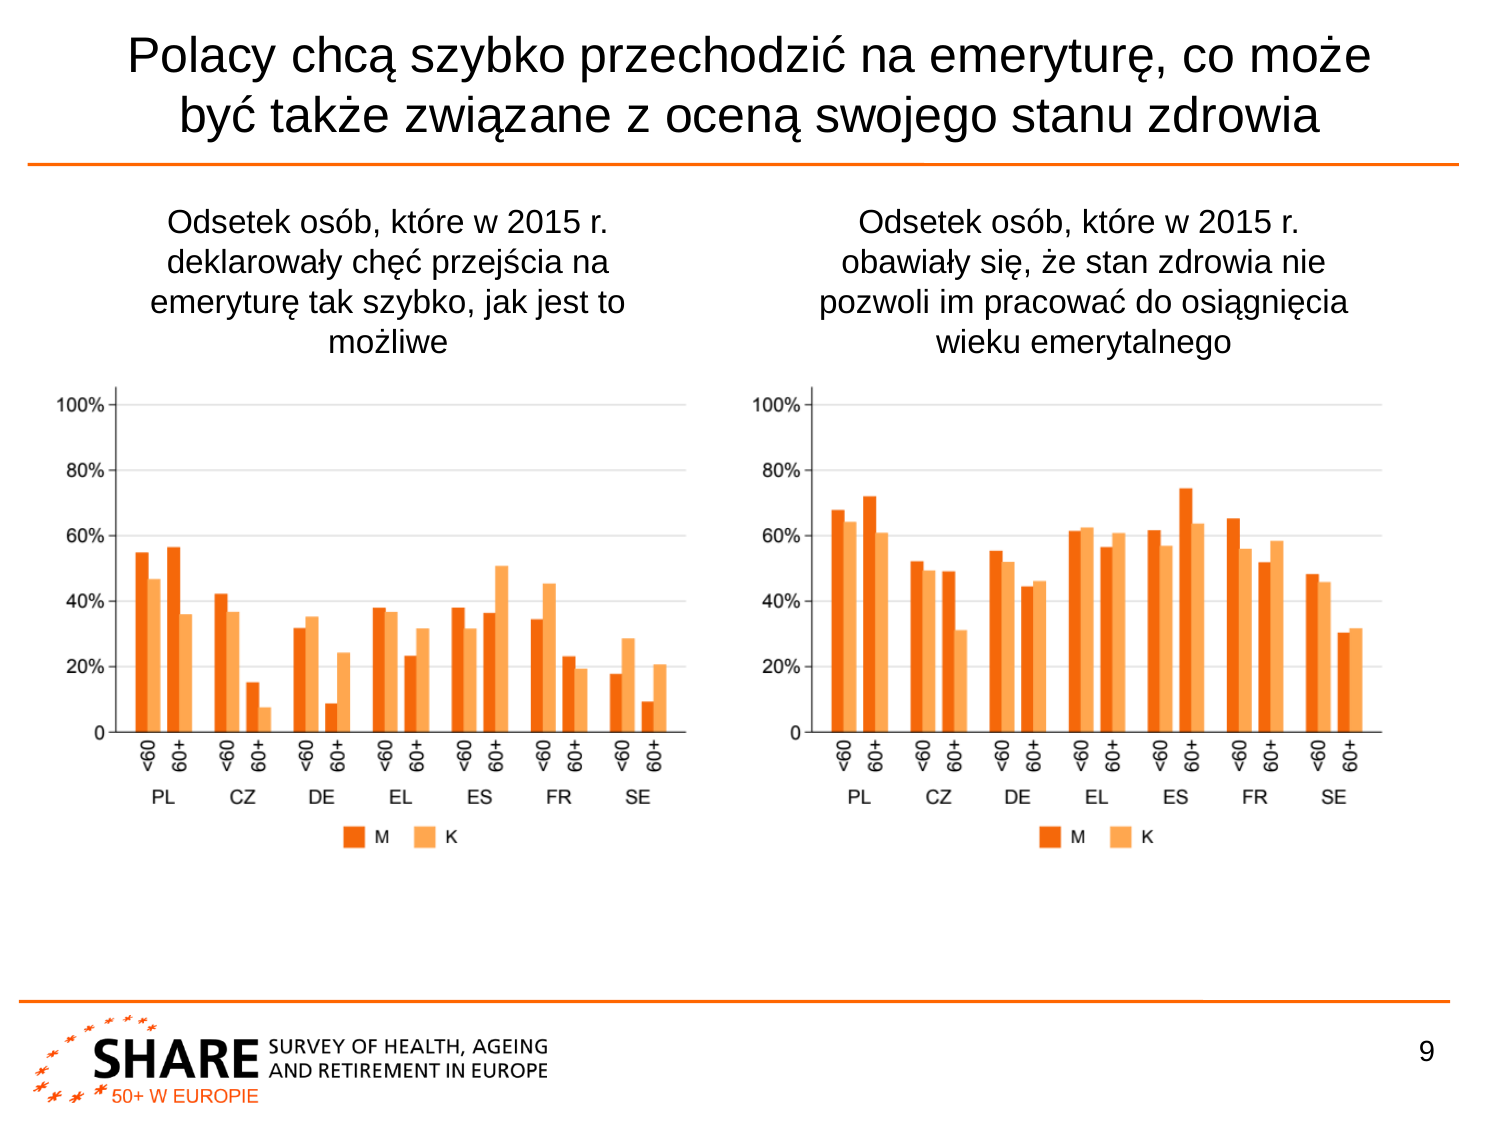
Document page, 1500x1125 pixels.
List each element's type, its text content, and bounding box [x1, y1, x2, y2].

title Polacy chcą szybko przechodzić na emeryturę, co może być także związane z oceną swojego stanu zdrowia [75, 45, 1425, 119]
picture [33, 1015, 547, 1103]
text_box Odsetek osób, które w 2015 r. obawiały się, że stan zdrowia nie pozwoli im pracować do osiągnięcia wieku emerytalnego [770, 193, 1398, 368]
text_box Odsetek osób, które w 2015 r. deklarowały chęć przejścia na emeryturę tak szybko, jak jest to możliwe [75, 193, 702, 368]
slide_number 9 [1099, 1024, 1451, 1103]
picture [5, 369, 1398, 877]
